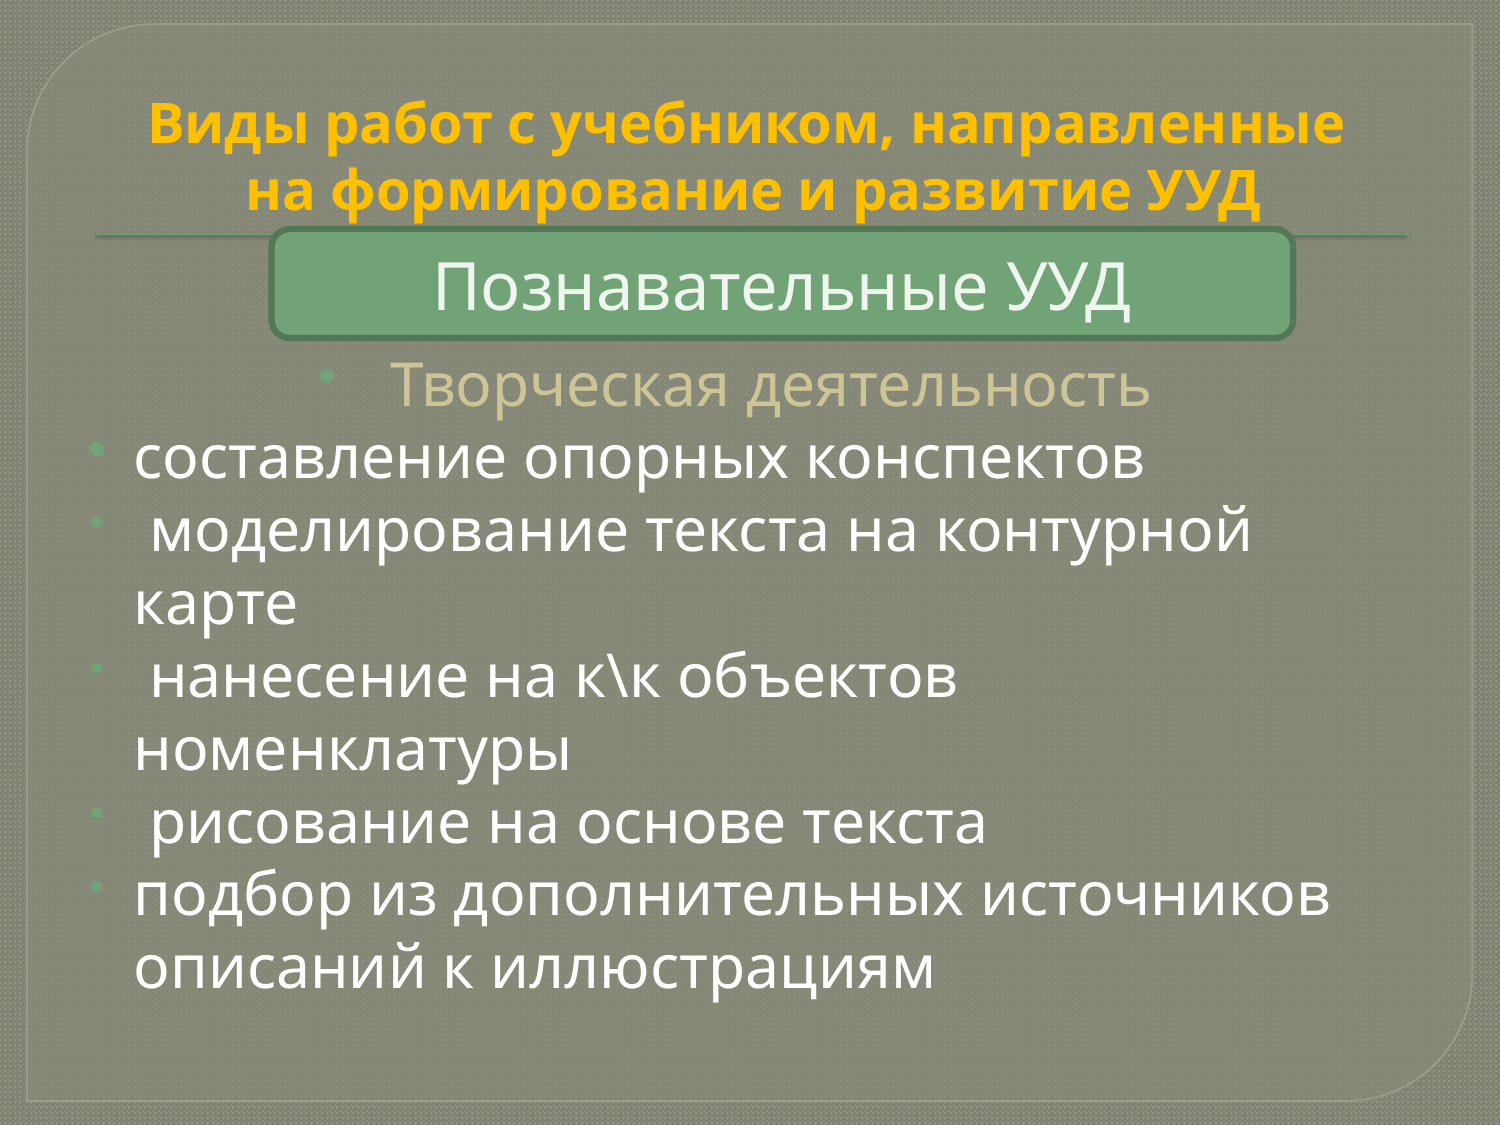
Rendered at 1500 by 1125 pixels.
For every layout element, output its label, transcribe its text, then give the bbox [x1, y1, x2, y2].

title Виды работ с учебником, направленные на формирование и развитие УУД [75, 41, 1425, 230]
list Творческая деятельность составление опорных конспектов моделирование текста на контурной карте нанесение на к\к объектов номенклатуры рисование на основе текста подбор из дополнительных источников описаний к иллюстрациям [75, 338, 1425, 1013]
text_box Познавательные УУД [268, 225, 1297, 342]
